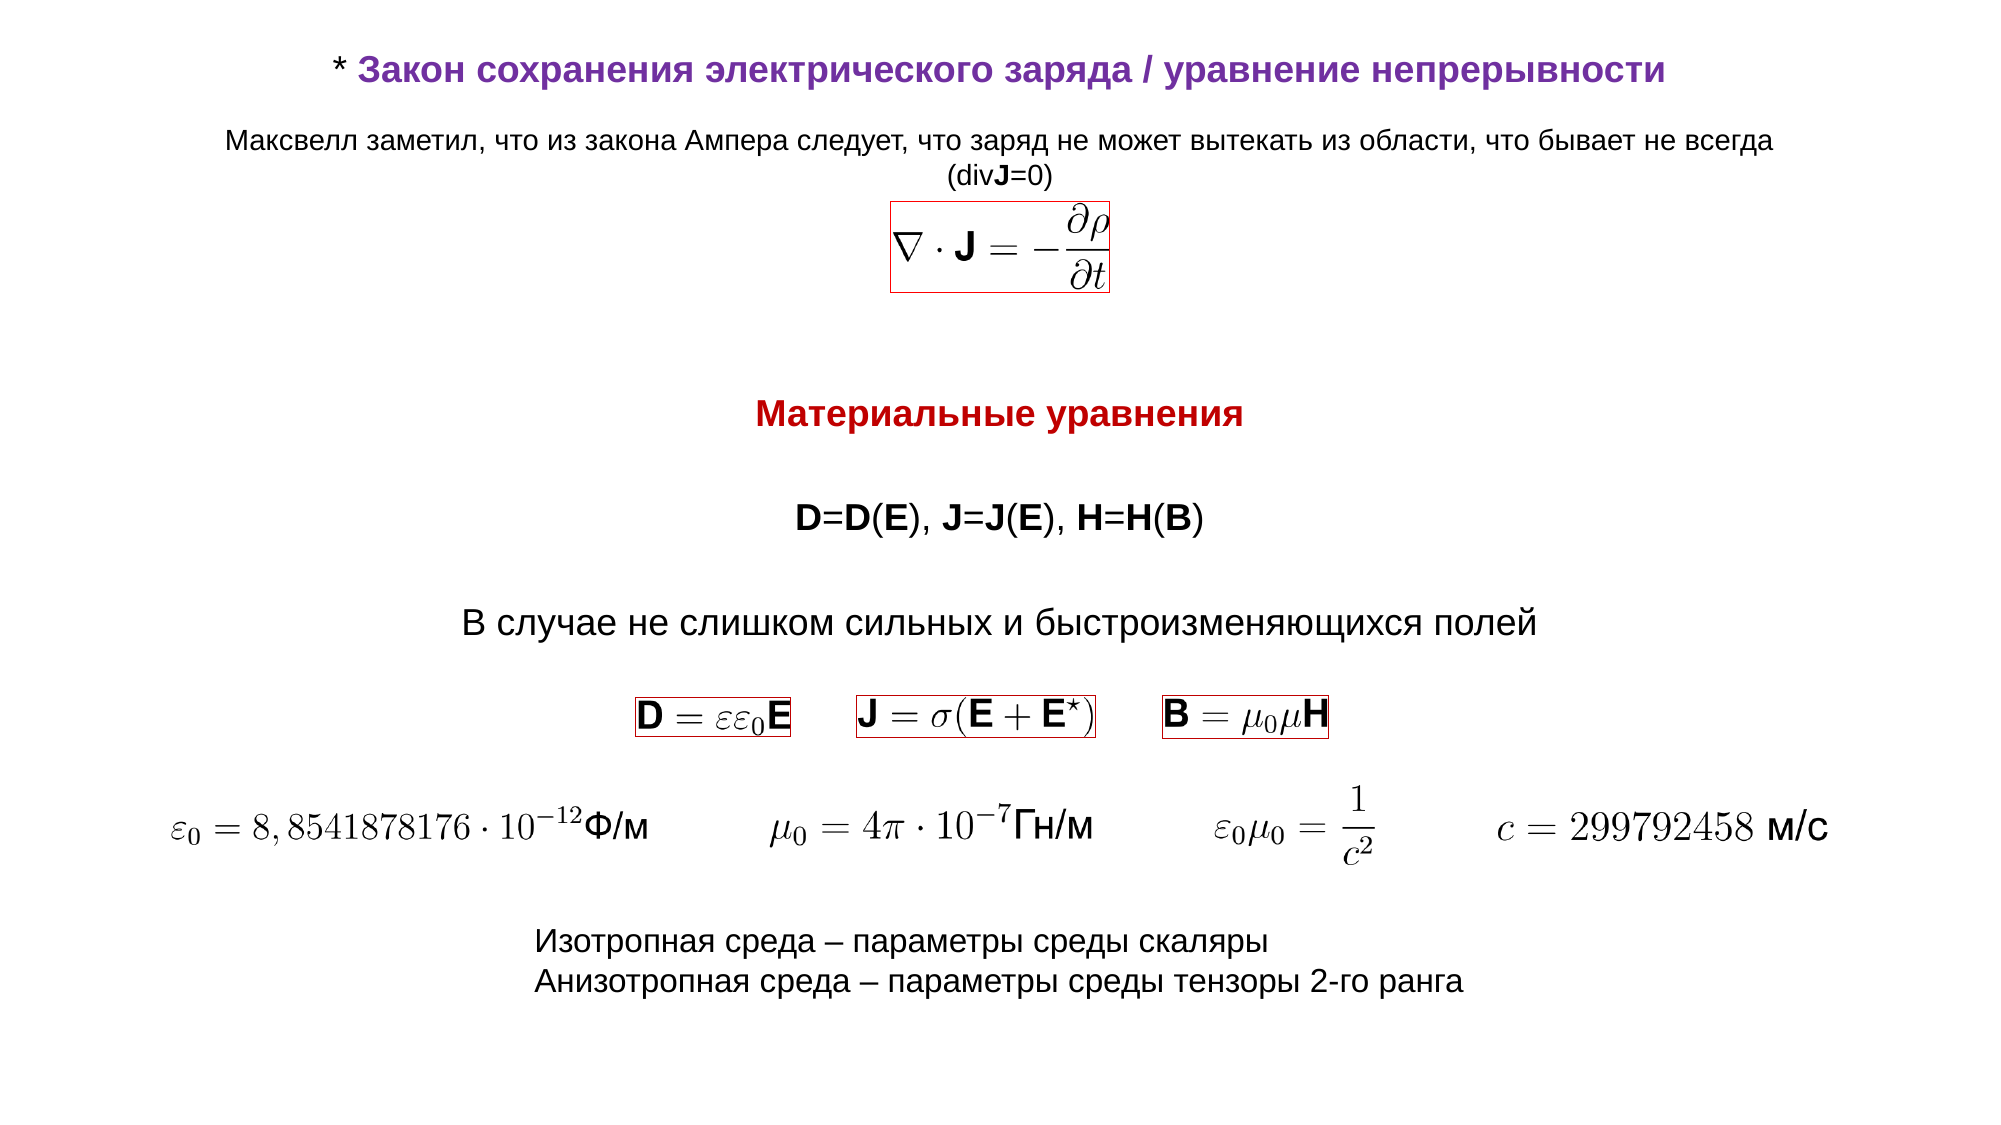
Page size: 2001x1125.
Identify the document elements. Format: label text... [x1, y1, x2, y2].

text_box * Закон сохранения электрического заряда / уравнение непрерывности [317, 37, 1682, 98]
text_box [169, 782, 1830, 868]
text_box В случае не слишком сильных и быстроизменяющихся полей [446, 590, 1554, 651]
text_box Максвелл заметил, что из закона Ампера следует, что заряд не может вытекать из области, что бывает не всегда (divJ=0) [155, 114, 1845, 199]
text_box D=D(E), J=J(E), H=H(B) [780, 486, 1220, 546]
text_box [635, 694, 1329, 739]
text_box Материальные уравнения [740, 381, 1260, 442]
picture [889, 201, 1110, 293]
text_box Изотропная среда – параметры среды скаляры Анизотропная среда – параметры среды тензоры 2-го ранга [519, 911, 1481, 1007]
